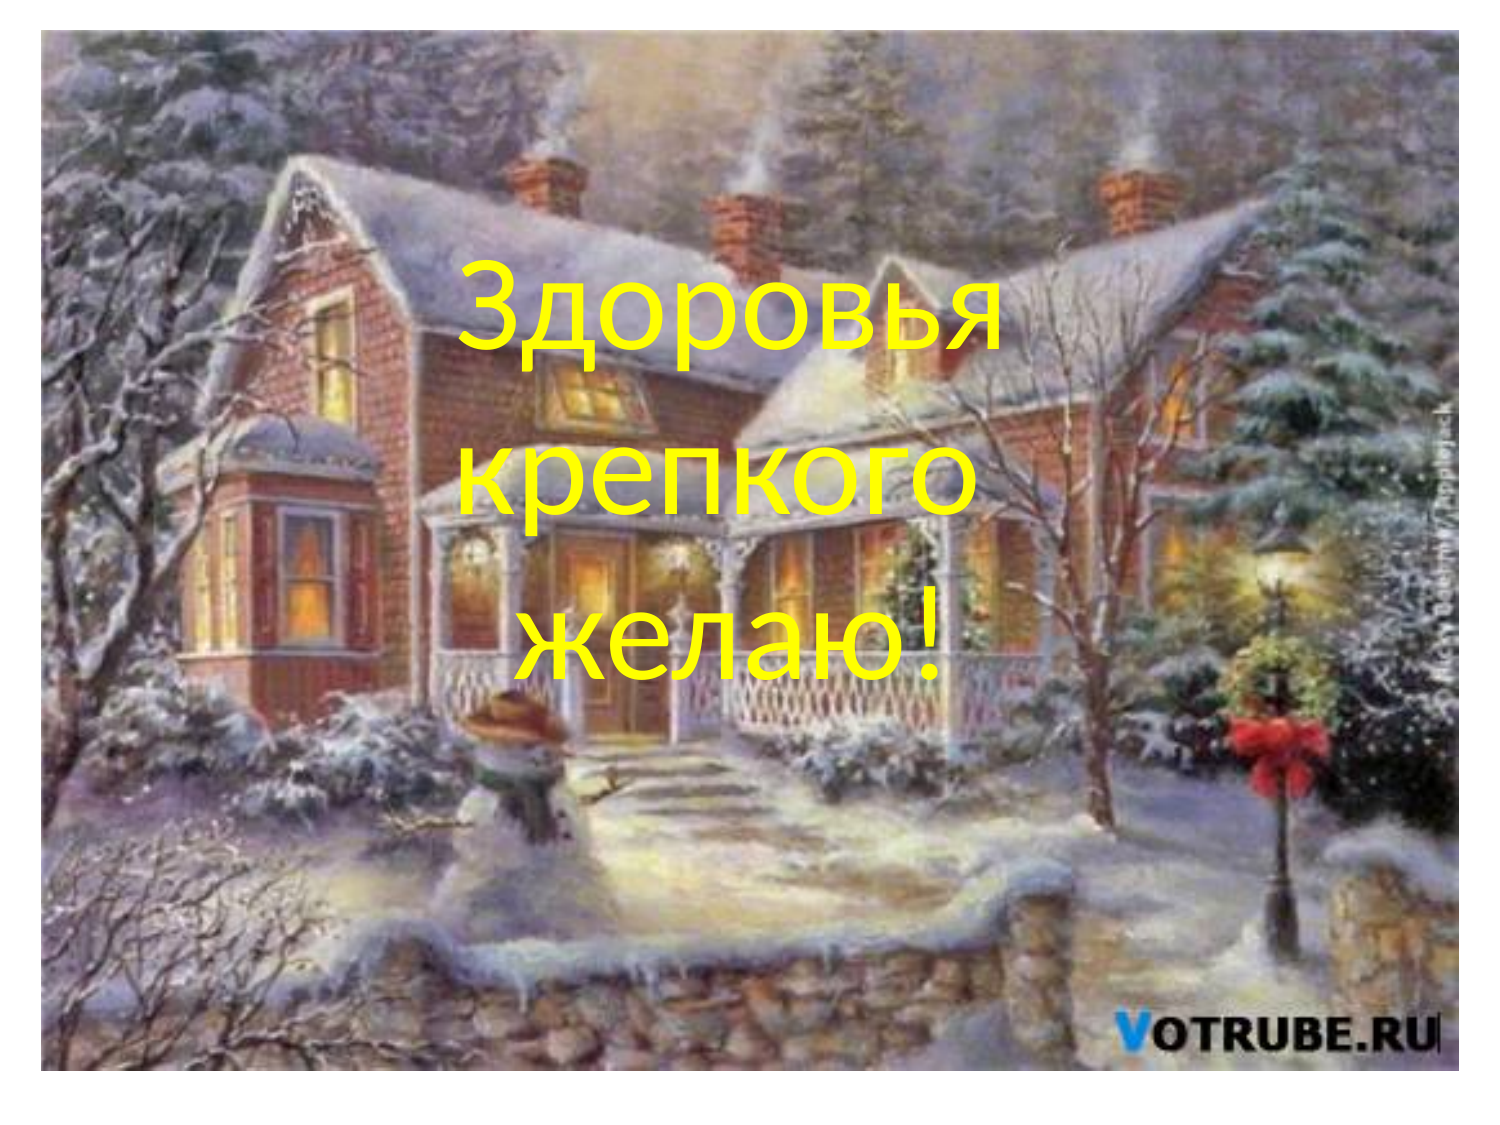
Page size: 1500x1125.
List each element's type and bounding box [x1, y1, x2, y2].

list [41, 30, 1459, 1071]
